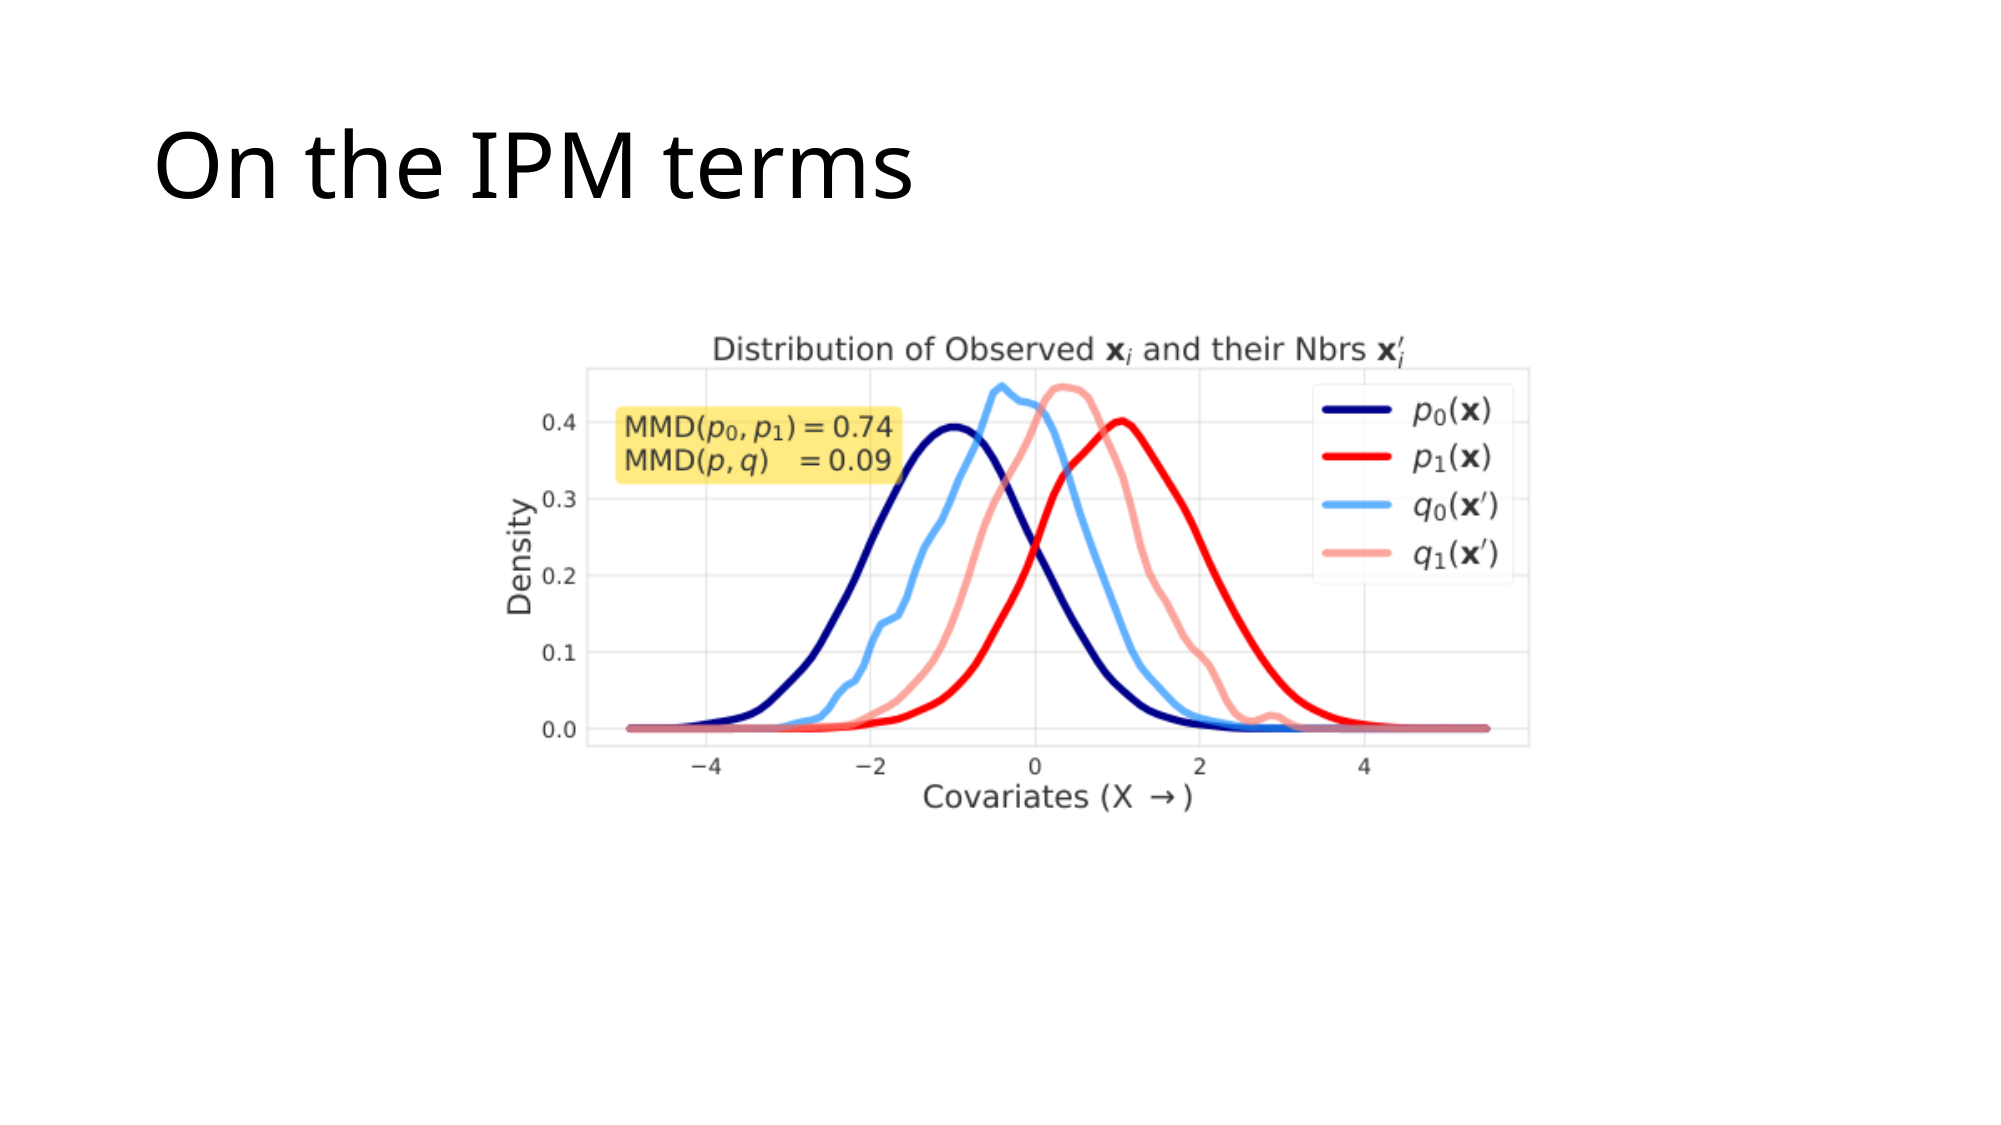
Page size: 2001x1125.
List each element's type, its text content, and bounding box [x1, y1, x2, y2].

title On the IPM terms [137, 59, 1863, 278]
picture [382, 282, 1618, 843]
